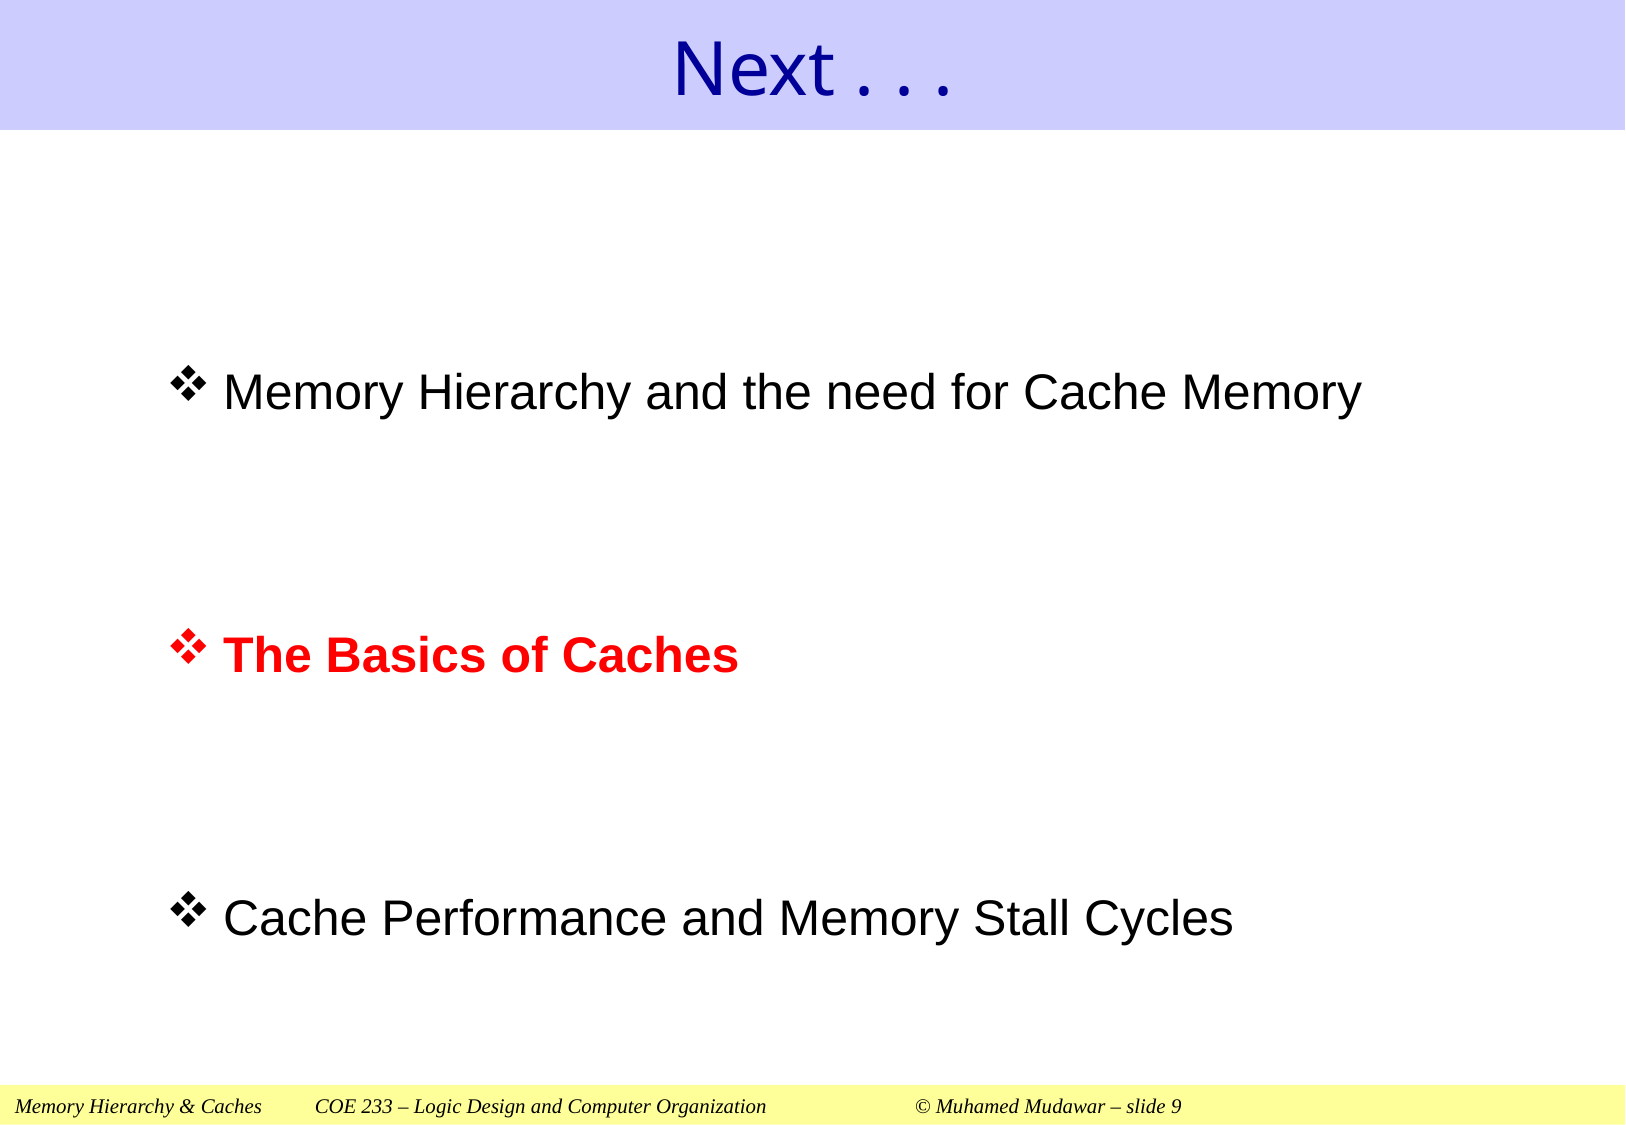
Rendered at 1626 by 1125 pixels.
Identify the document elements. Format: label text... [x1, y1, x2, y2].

title Next . . . [0, 0, 1625, 130]
text_box Memory Hierarchy and the need for Cache Memory The Basics of Caches Cache Performance and Memory Stall Cycles [151, 231, 1474, 1018]
